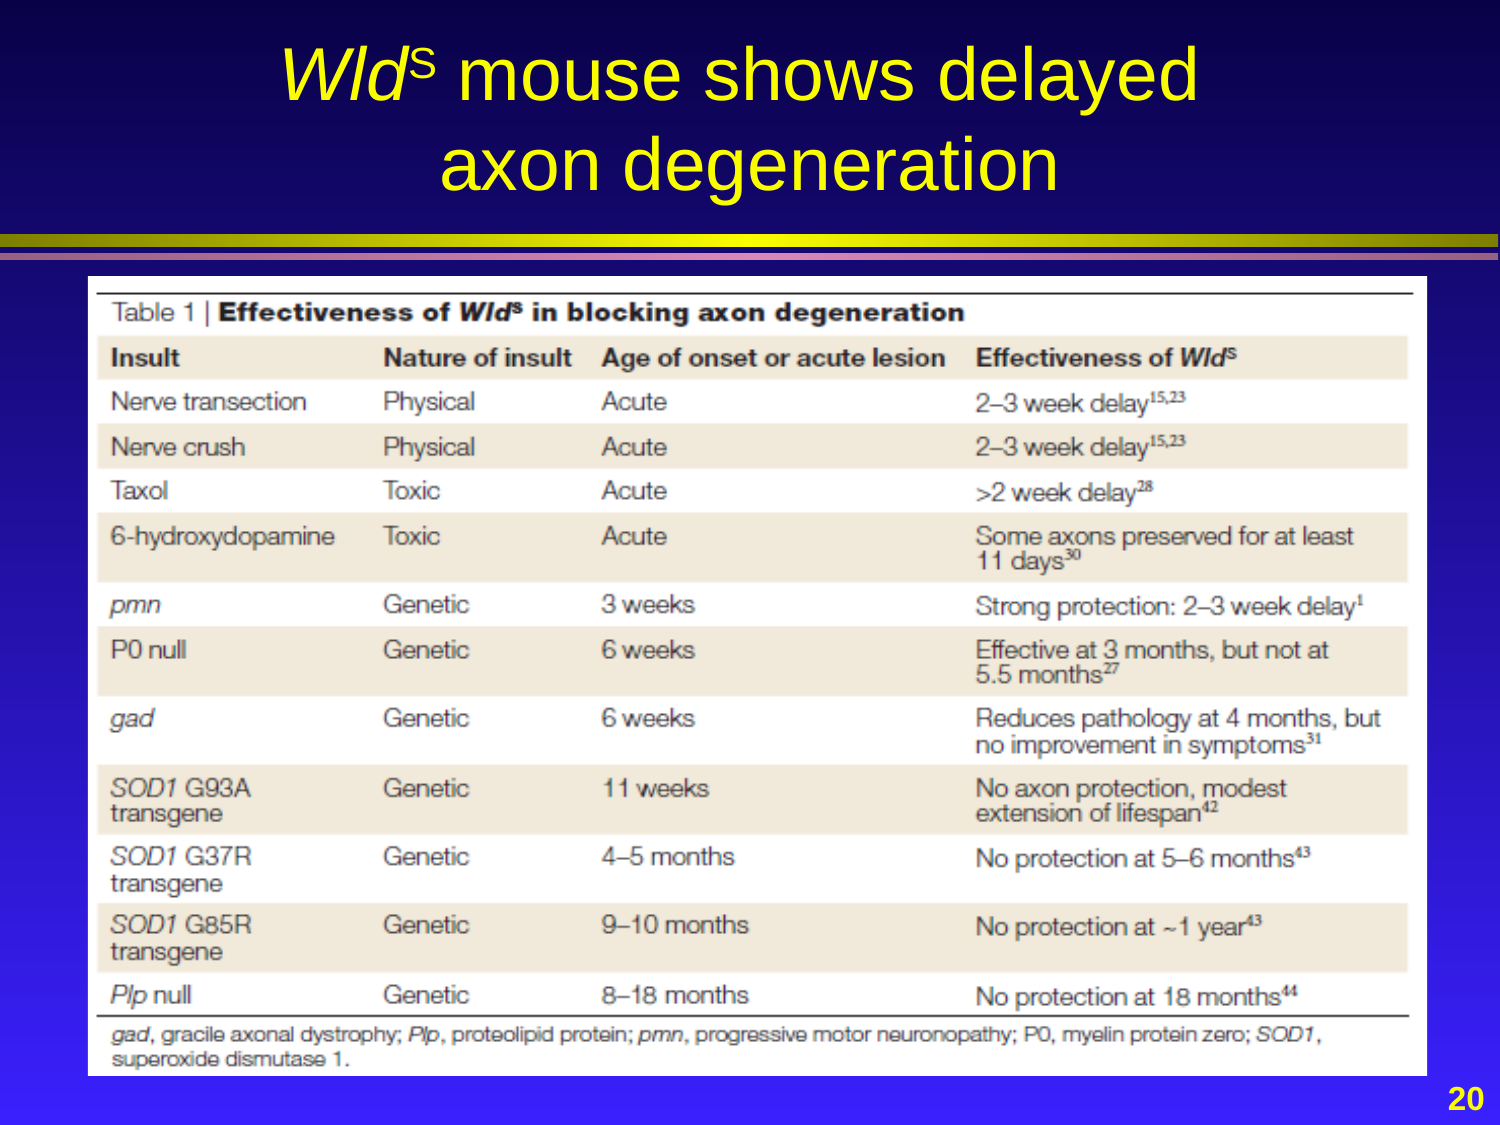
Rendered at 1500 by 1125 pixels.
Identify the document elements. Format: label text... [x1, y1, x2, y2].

text_box 20 [1432, 1069, 1500, 1125]
picture [87, 276, 1428, 1076]
title WldS mouse shows delayed axon degeneration [0, 36, 1500, 214]
